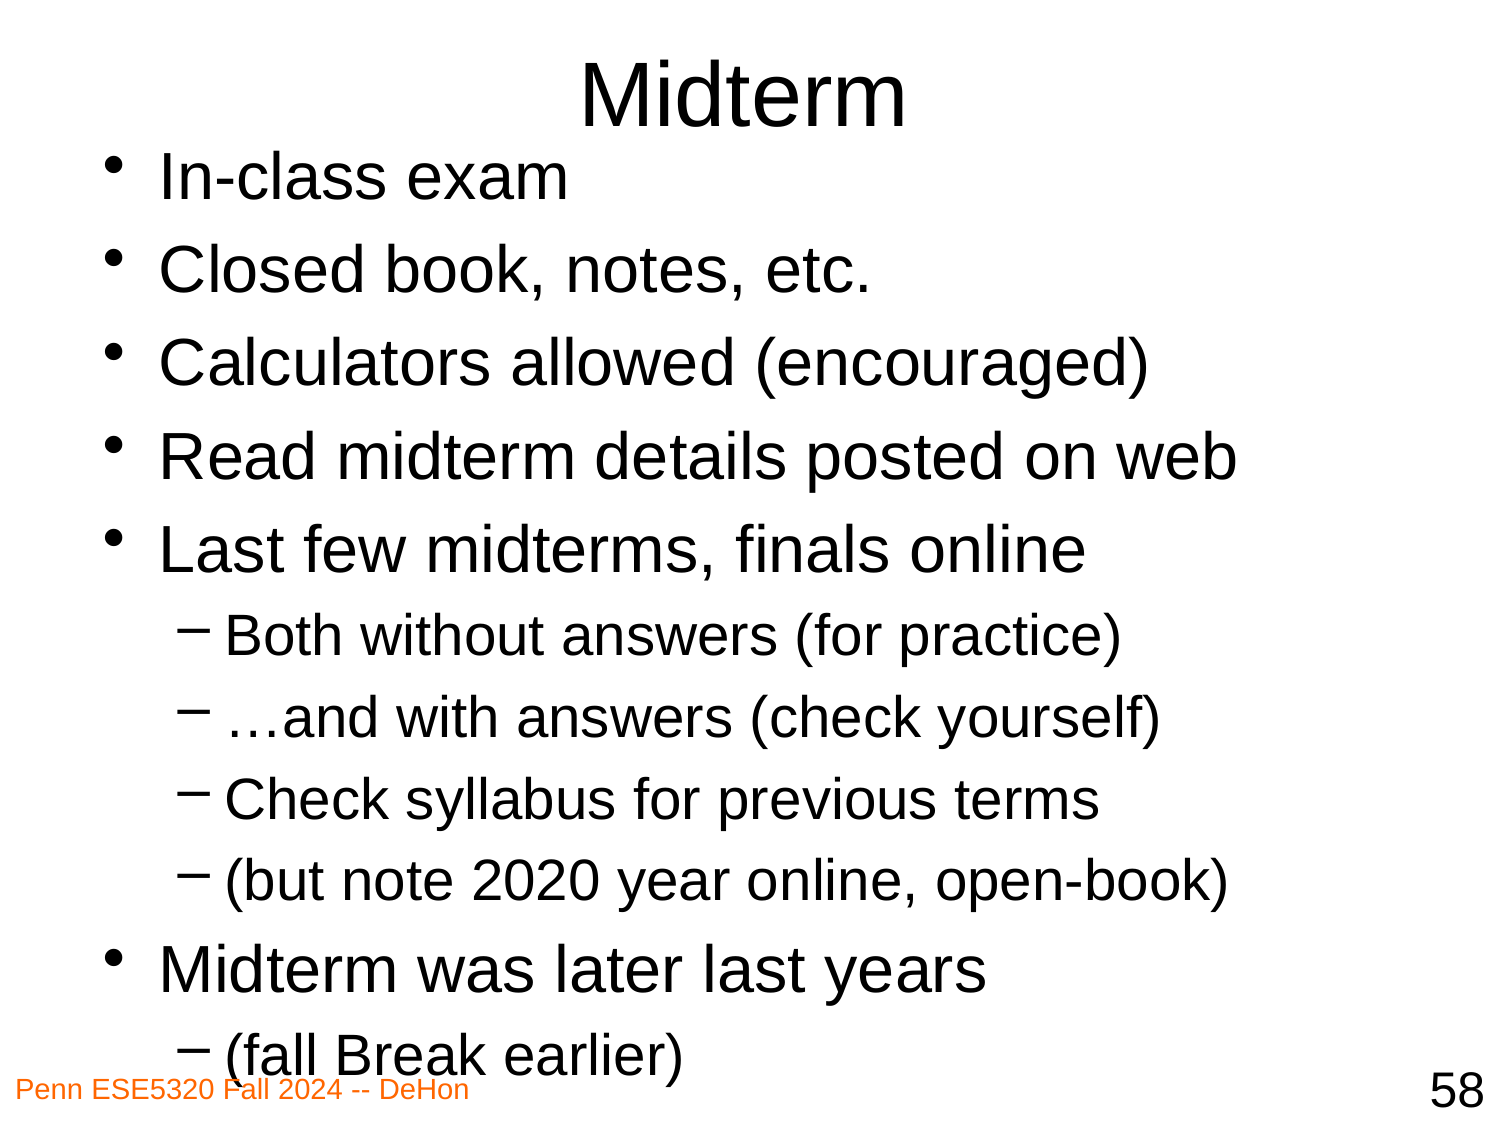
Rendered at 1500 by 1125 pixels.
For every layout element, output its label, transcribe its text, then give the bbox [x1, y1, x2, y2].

title Midterm [106, 0, 1382, 184]
slide_number Penn ESE5320 Fall 2024 -- DeHon [0, 1062, 576, 1125]
list In-class exam Closed book, notes, etc. Calculators allowed (encouraged) Read midterm details posted on web Last few midterms, finals online Both without answers (for practice) …and with answers (check yourself) Check syllabus for previous terms (but note 2020 year online, open-book) Midterm was later last years (fall Break earlier) [87, 124, 1363, 863]
slide_number 58 [1187, 1049, 1500, 1125]
